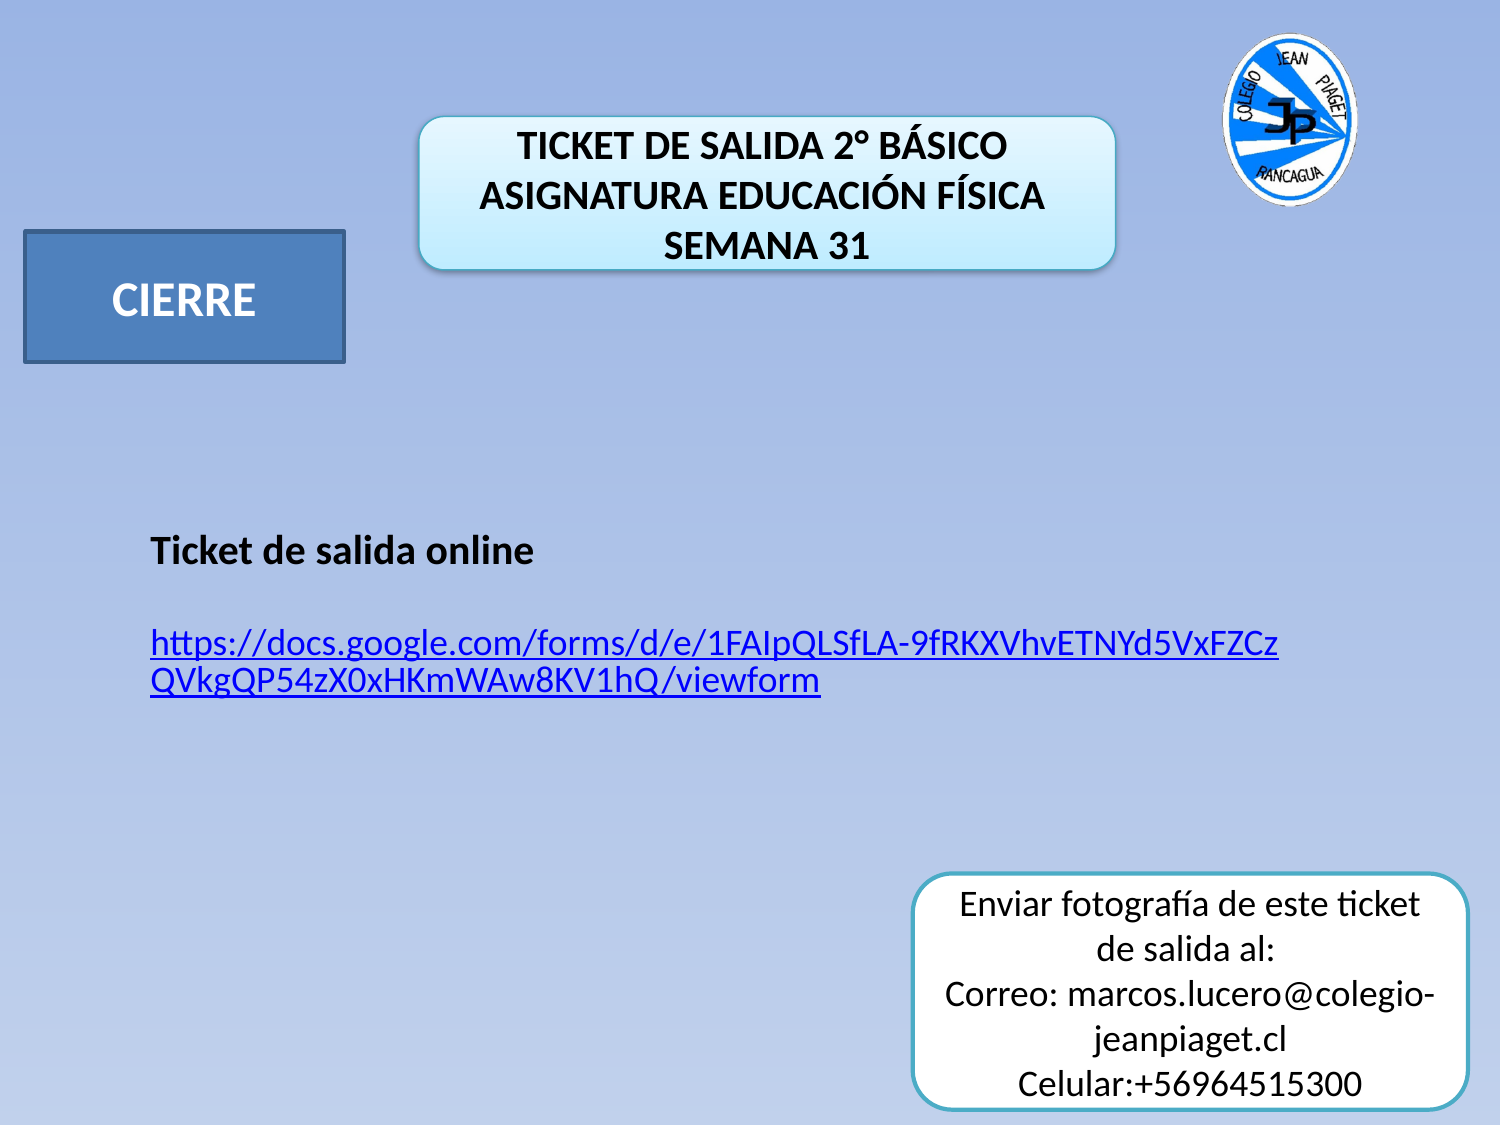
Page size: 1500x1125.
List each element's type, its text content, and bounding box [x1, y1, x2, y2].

picture [1189, 30, 1397, 209]
text_box Enviar fotografía de este ticket de salida al: Correo: marcos.lucero@colegio-jeanpiaget.cl Celular:+56964515300 [910, 871, 1471, 1112]
text_box TICKET DE SALIDA 2° BÁSICO ASIGNATURA EDUCACIÓN FÍSICA SEMANA 31 [417, 115, 1117, 271]
text_box CIERRE [23, 229, 346, 364]
text_box Ticket de salida online https://docs.google.com/forms/d/e/1FAIpQLSfLA-9fRKXVhvETNYd5VxFZCzQVkgQP54zX0xHKmWAw8KV1hQ/viewform [135, 515, 1317, 715]
